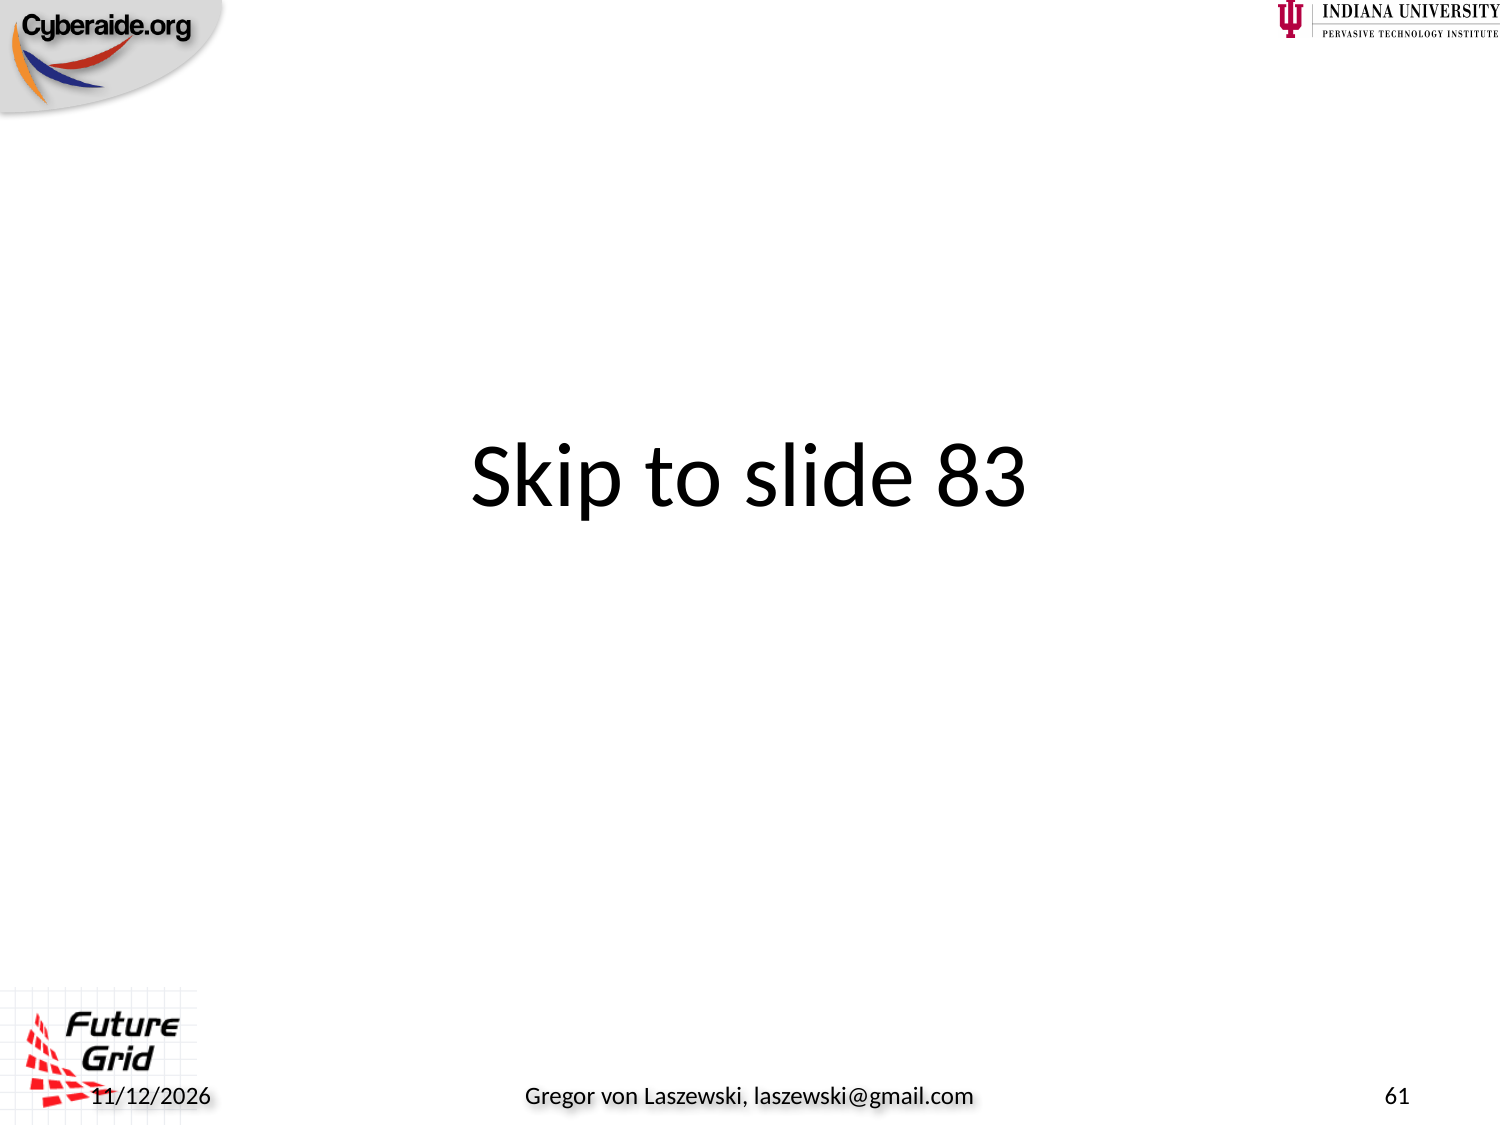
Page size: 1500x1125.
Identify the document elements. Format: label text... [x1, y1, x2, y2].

picture [1278, 0, 1500, 38]
picture [12, 0, 200, 150]
slide_number 61 [1074, 1065, 1425, 1125]
picture [0, 987, 197, 1125]
footer Gregor von Laszewski, laszewski@gmail.com [425, 1065, 1074, 1125]
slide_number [75, 1065, 425, 1125]
title Skip to slide 83 [112, 349, 1388, 591]
